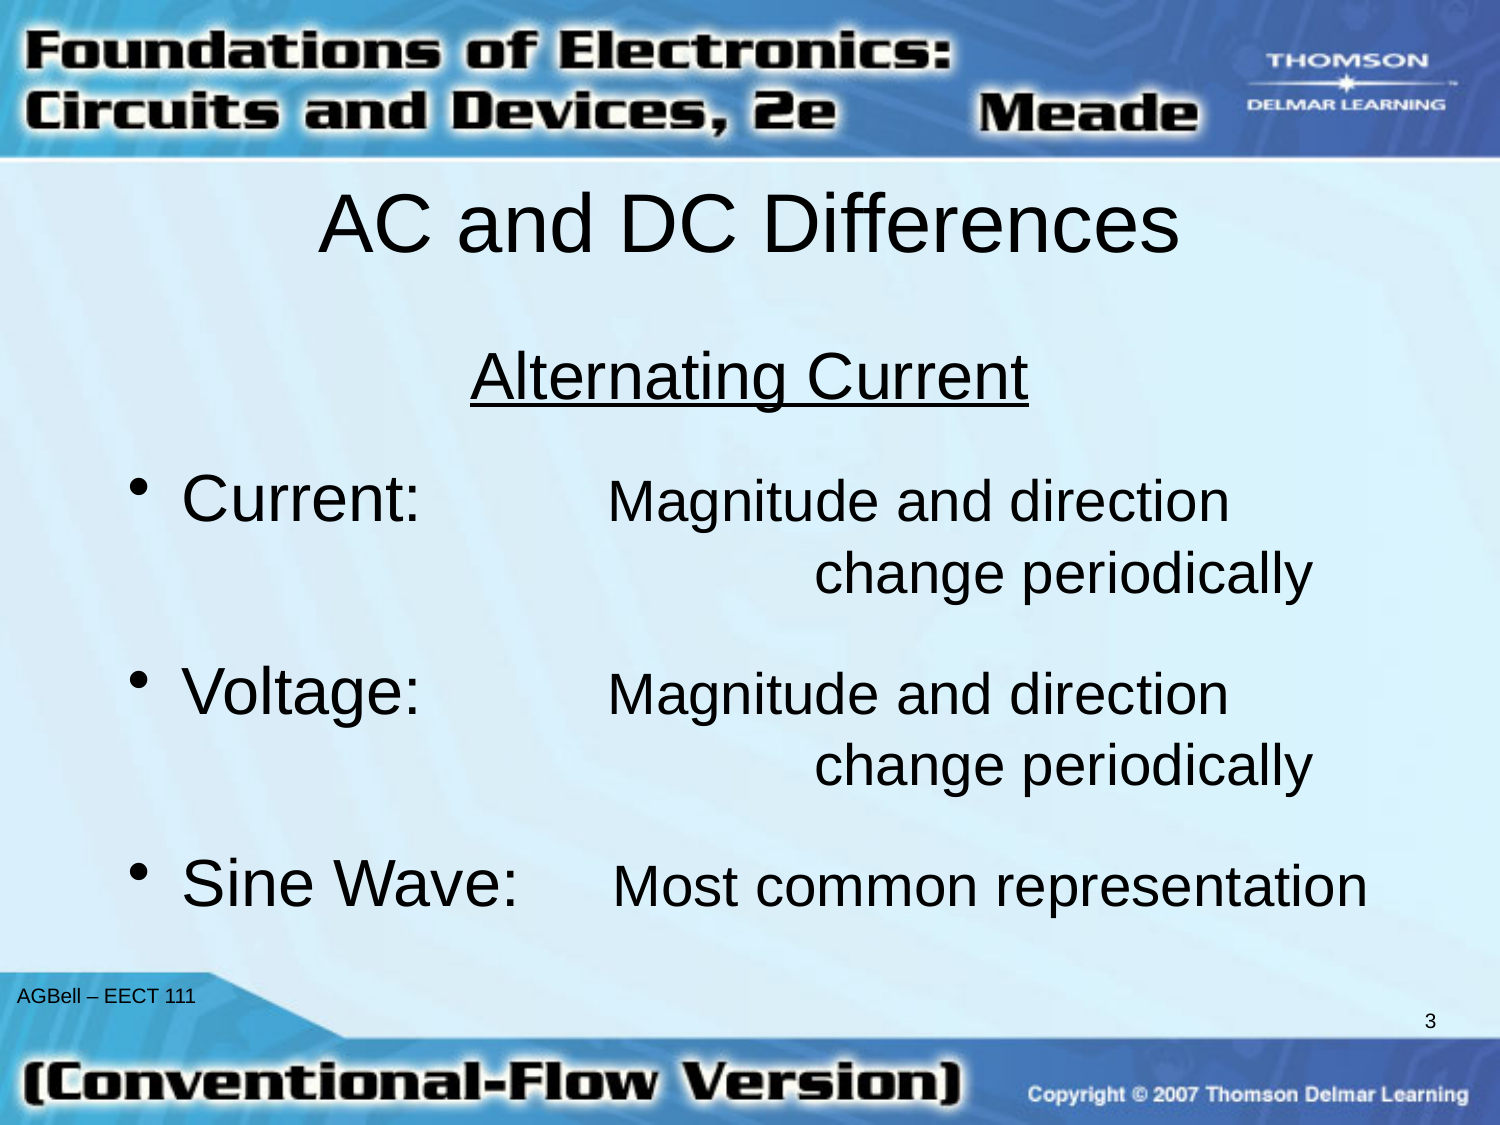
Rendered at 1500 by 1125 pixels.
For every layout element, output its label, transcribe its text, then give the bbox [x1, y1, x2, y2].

list Alternating Current Current: Magnitude and direction change periodically Voltage: Magnitude and direction change periodically Sine Wave: Most common representation [112, 324, 1388, 950]
picture [0, 0, 1500, 1125]
title AC and DC Differences [112, 125, 1388, 313]
